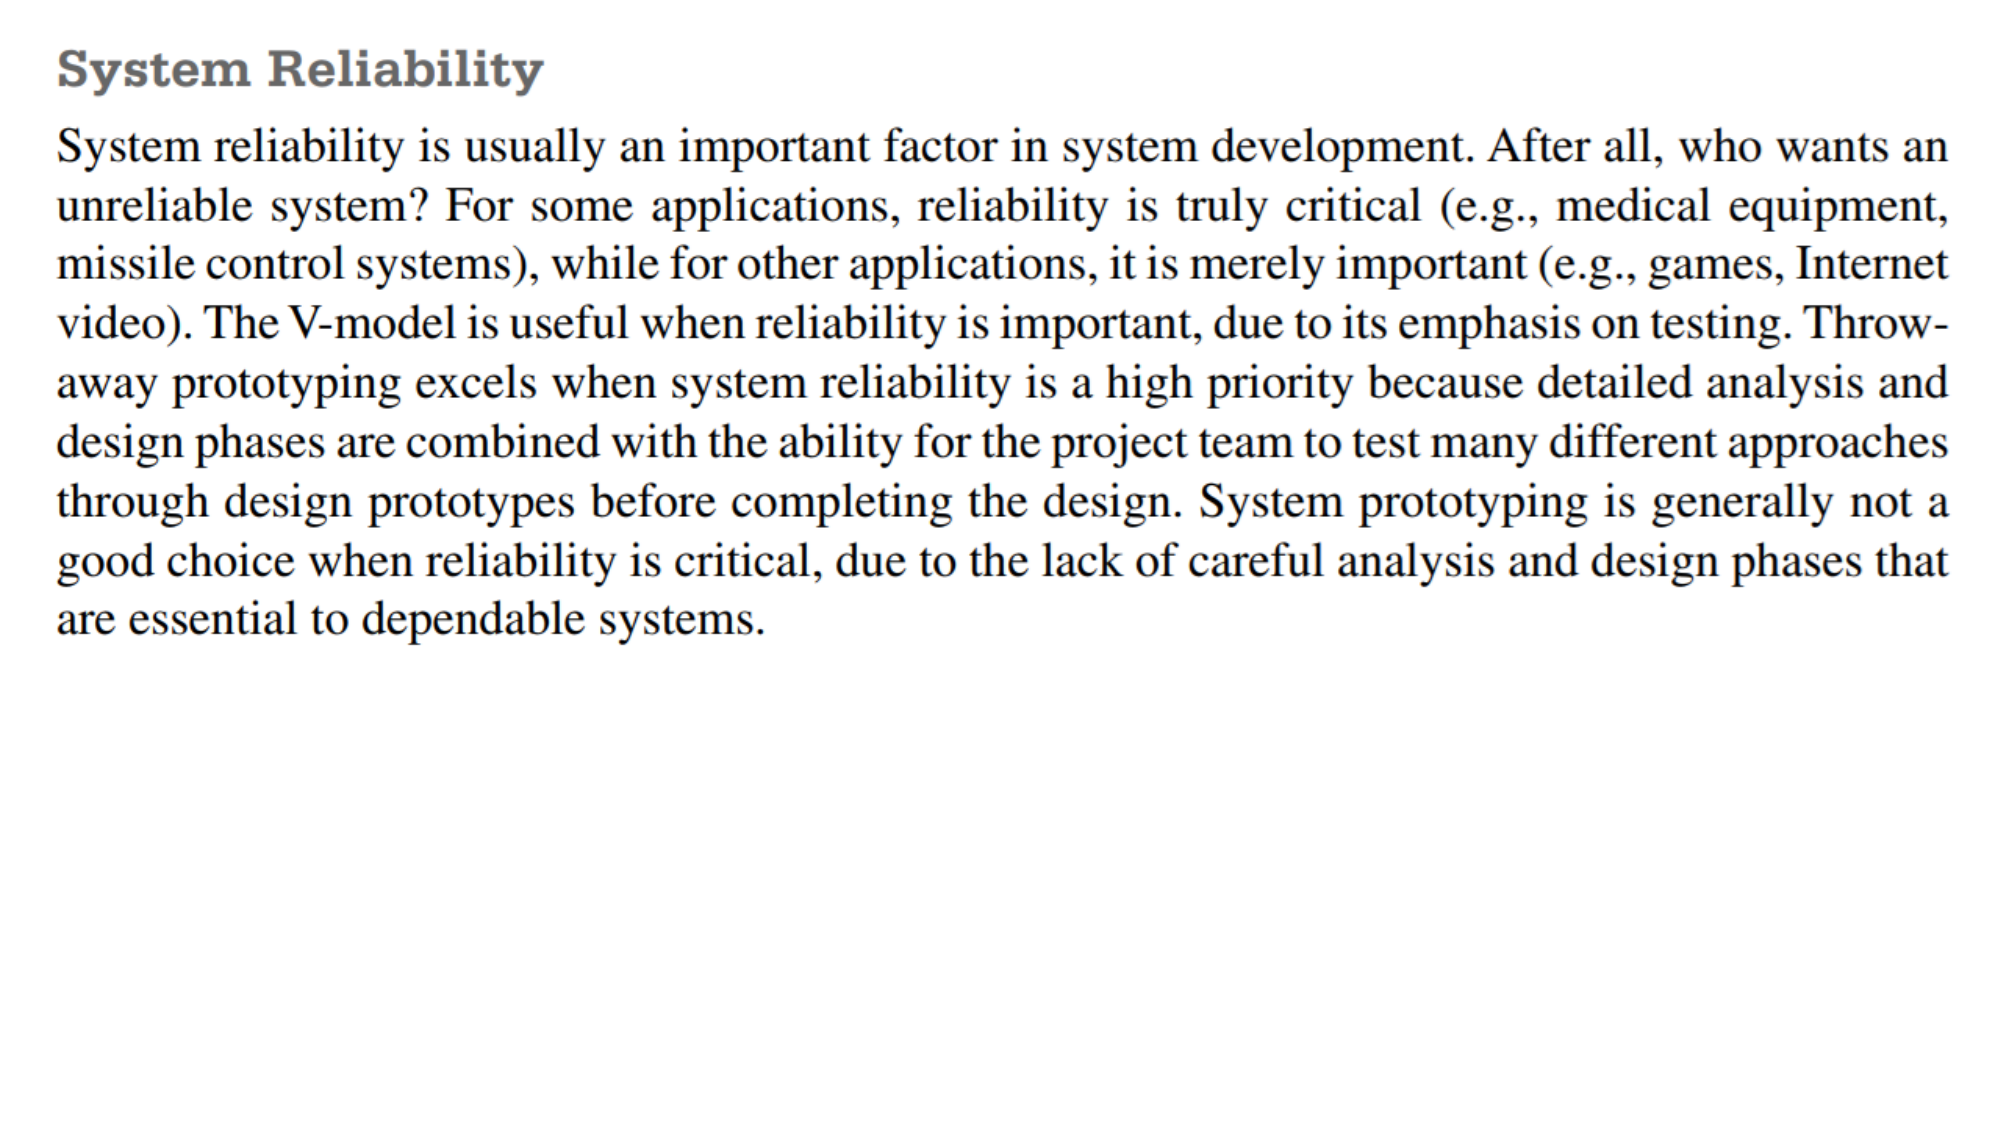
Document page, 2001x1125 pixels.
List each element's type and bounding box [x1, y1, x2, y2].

picture [44, 30, 1964, 653]
